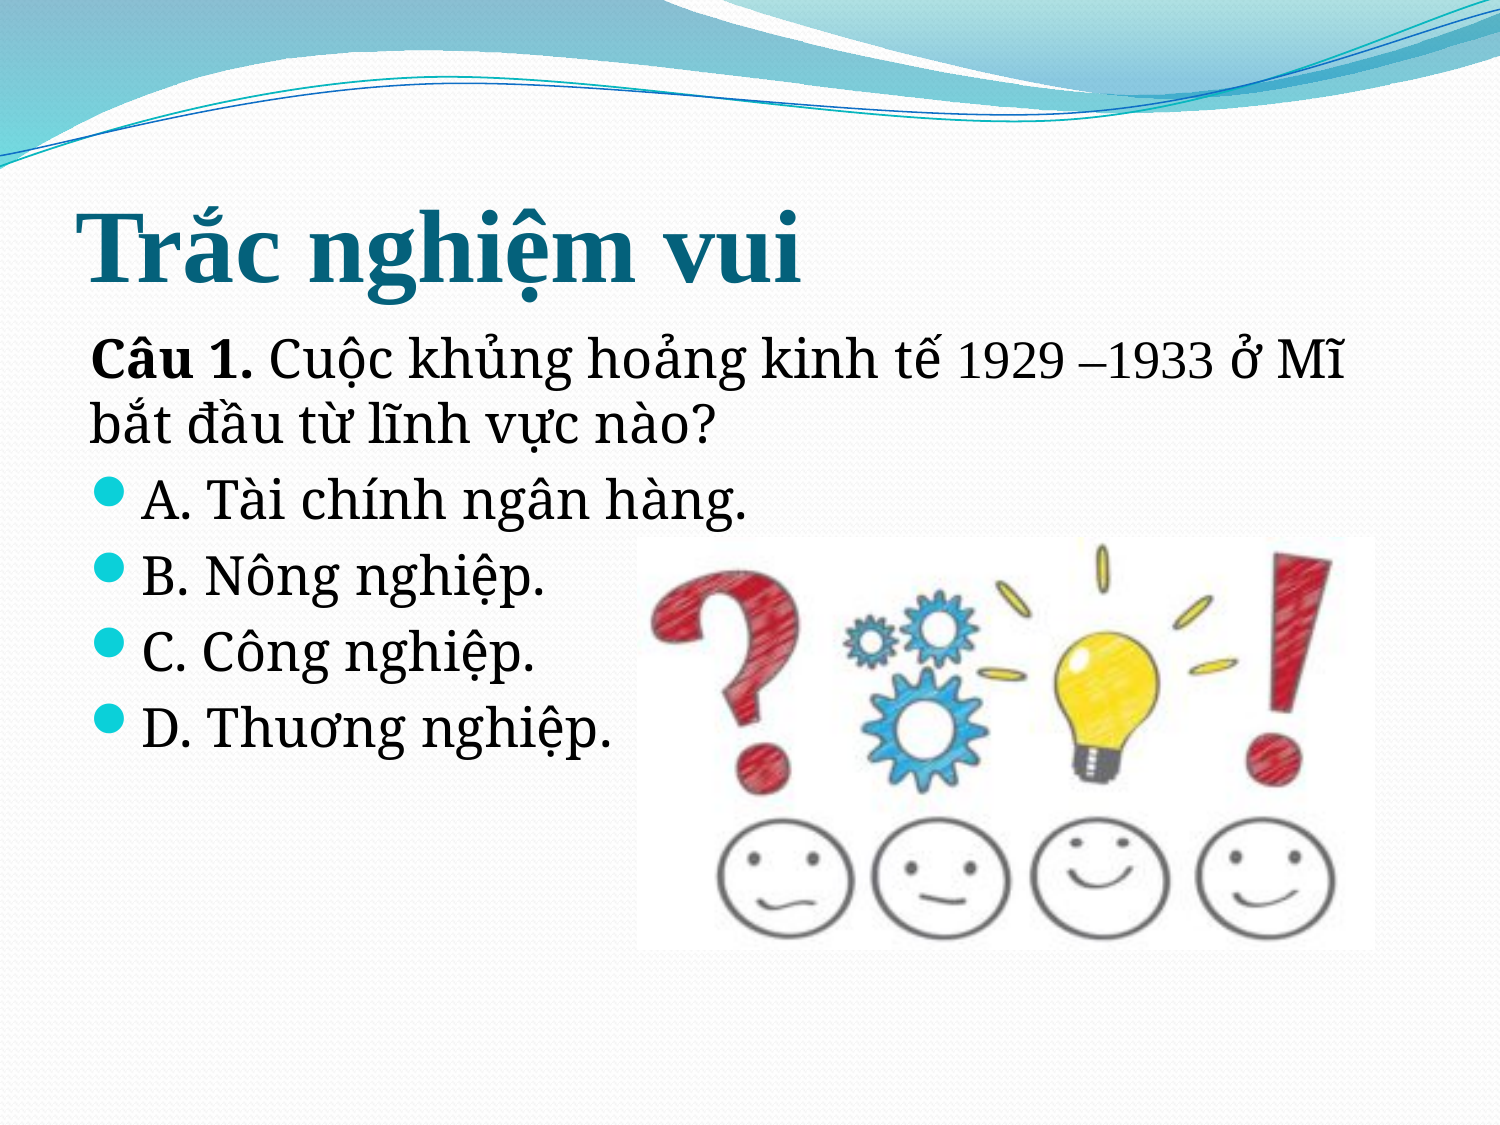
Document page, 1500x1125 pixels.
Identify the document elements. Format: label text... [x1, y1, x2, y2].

list Câu 1. Cuộc khủng hoảng kinh tế 1929 –1933 ở Mĩ bắt đầu từ lĩnh vực nào? A. Tài chính ngân hàng. B. Nông nghiệp. C. Công nghiệp. D. Thuơng nghiệp. [75, 317, 1425, 1038]
picture [637, 537, 1375, 951]
title Trắc nghiệm vui [75, 115, 1425, 303]
